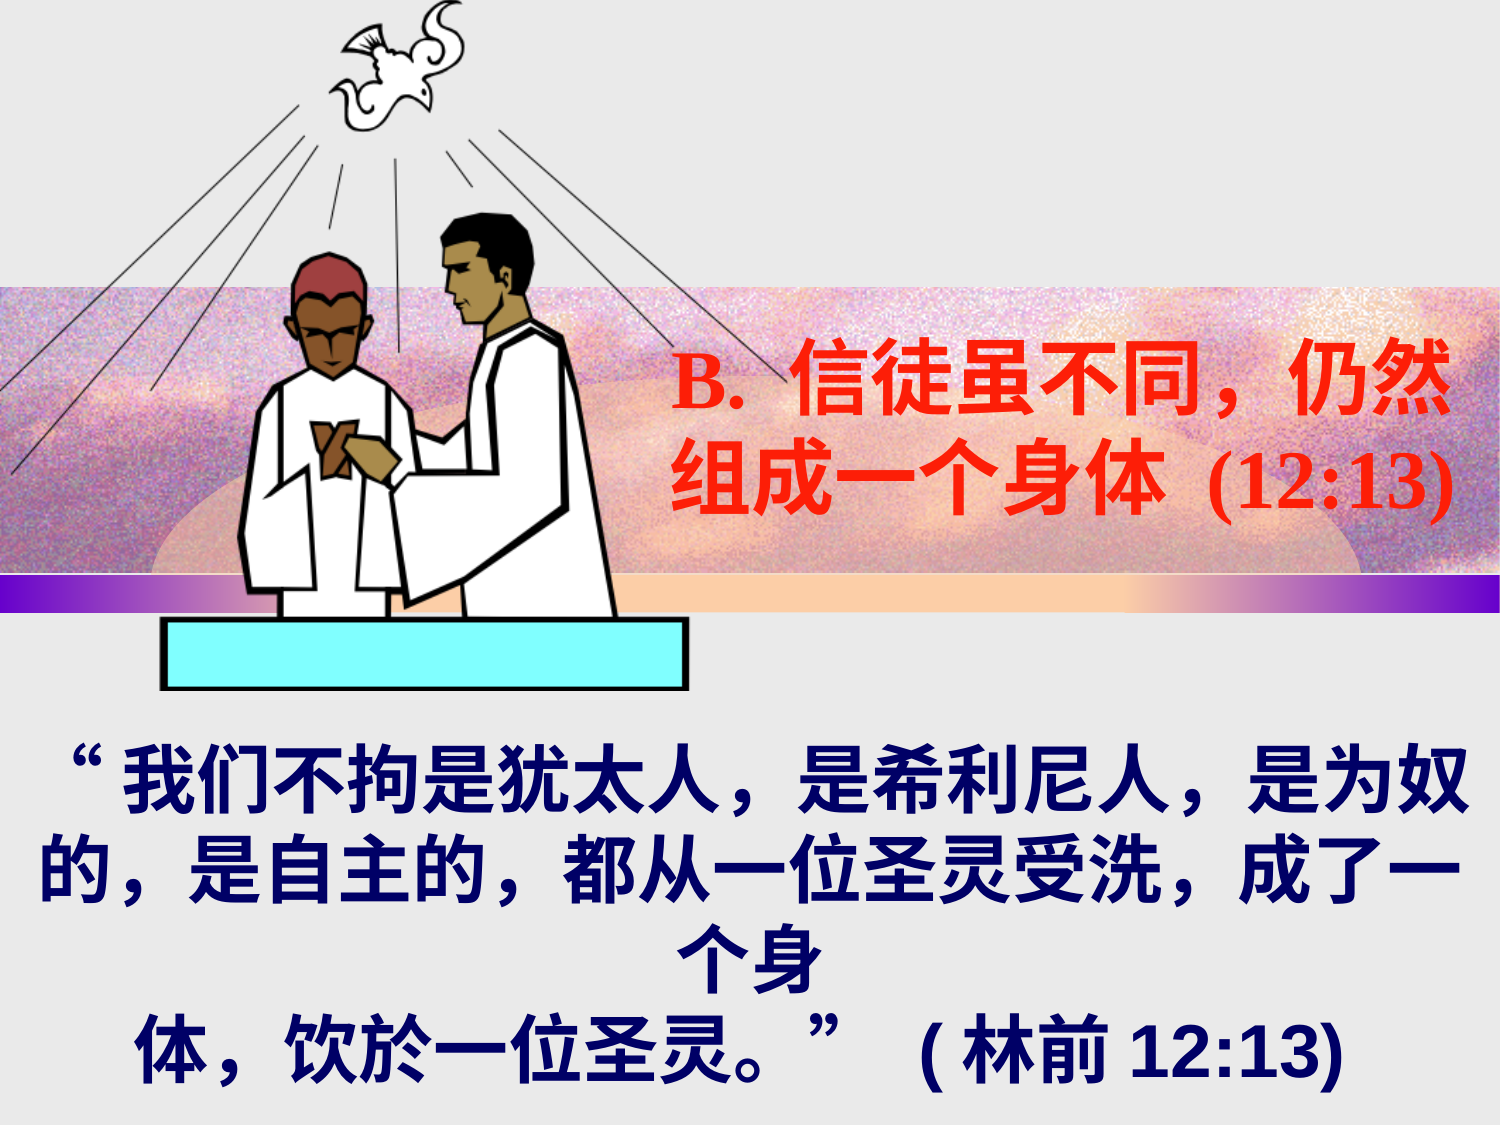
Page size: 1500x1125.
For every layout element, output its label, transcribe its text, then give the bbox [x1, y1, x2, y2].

text_box “我们不拘是犹太人，是希利尼人，是为奴的，是自主的，都从一位圣灵受洗，成了一个身 体，饮於一位圣灵。” (林前12:13) [0, 737, 1500, 1088]
picture [0, 0, 788, 691]
title B. 信徒虽不同，仍然组成一个身体 (12:13) [791, 249, 1500, 600]
